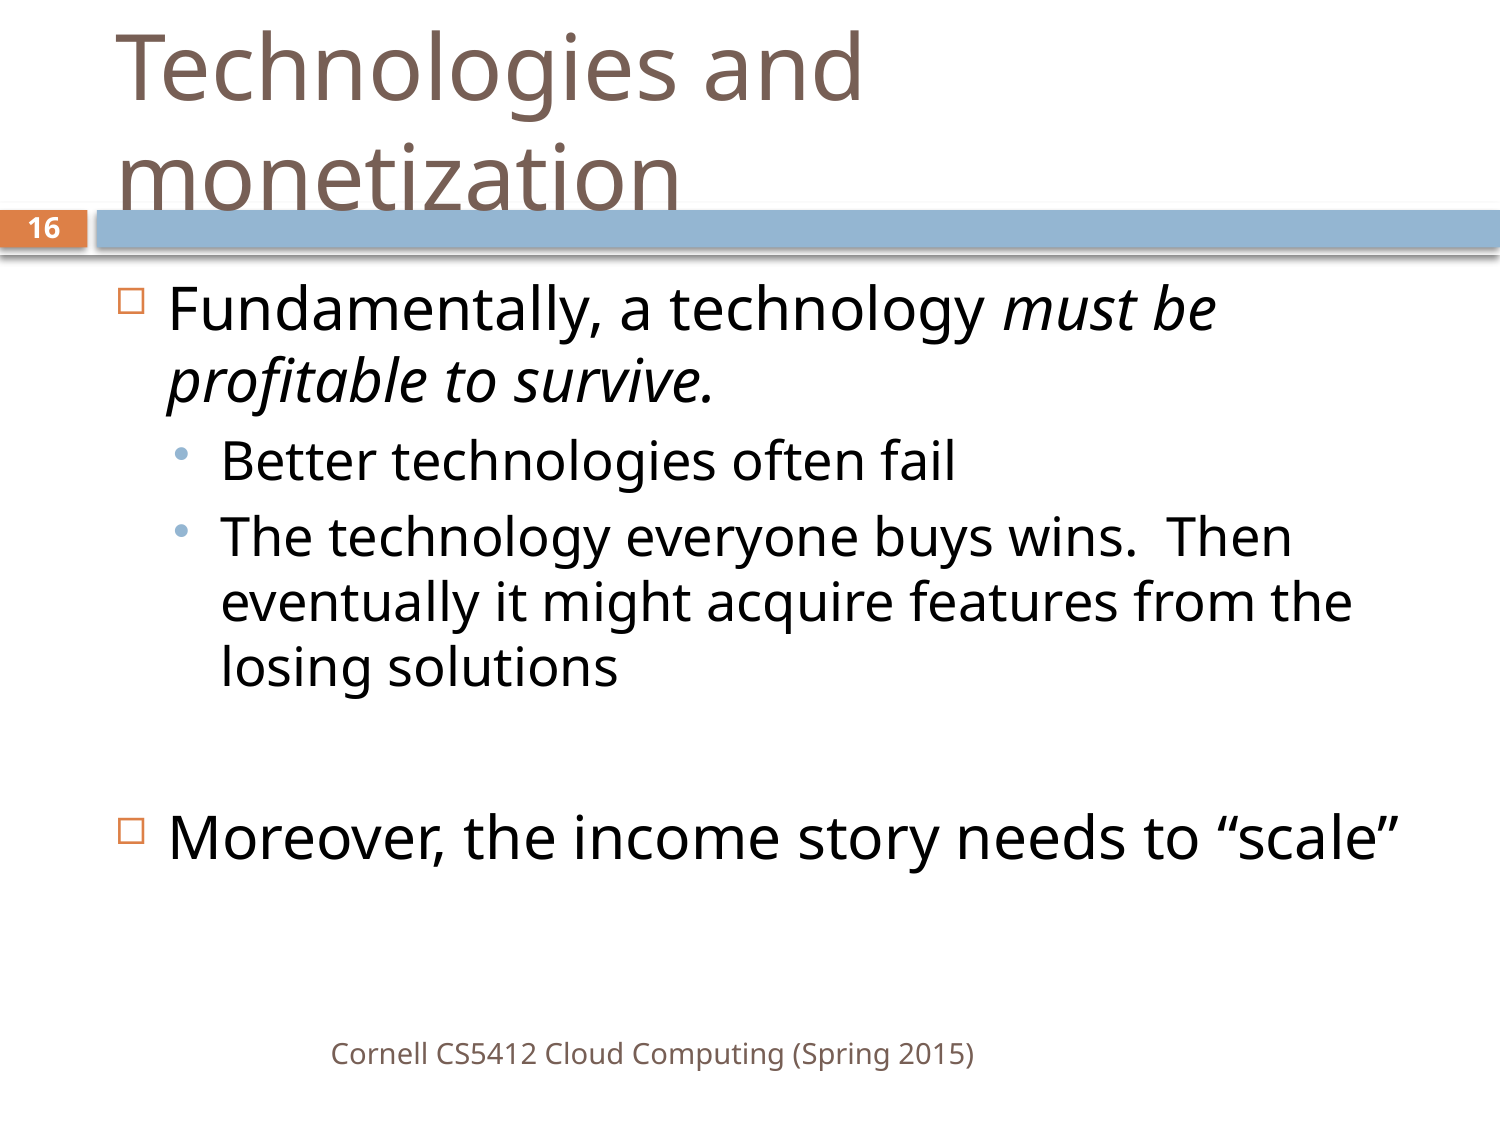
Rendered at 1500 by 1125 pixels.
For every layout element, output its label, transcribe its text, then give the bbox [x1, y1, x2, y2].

footer Cornell CS5412 Cloud Computing (Spring 2015) [99, 1024, 990, 1085]
title Technologies and monetization [100, 37, 1438, 200]
list Fundamentally, a technology must be profitable to survive. Better technologies often fail The technology everyone buys wins. Then eventually it might acquire features from the losing solutions Moreover, the income story needs to “scale” [100, 262, 1438, 1000]
slide_number 16 [0, 208, 88, 249]
